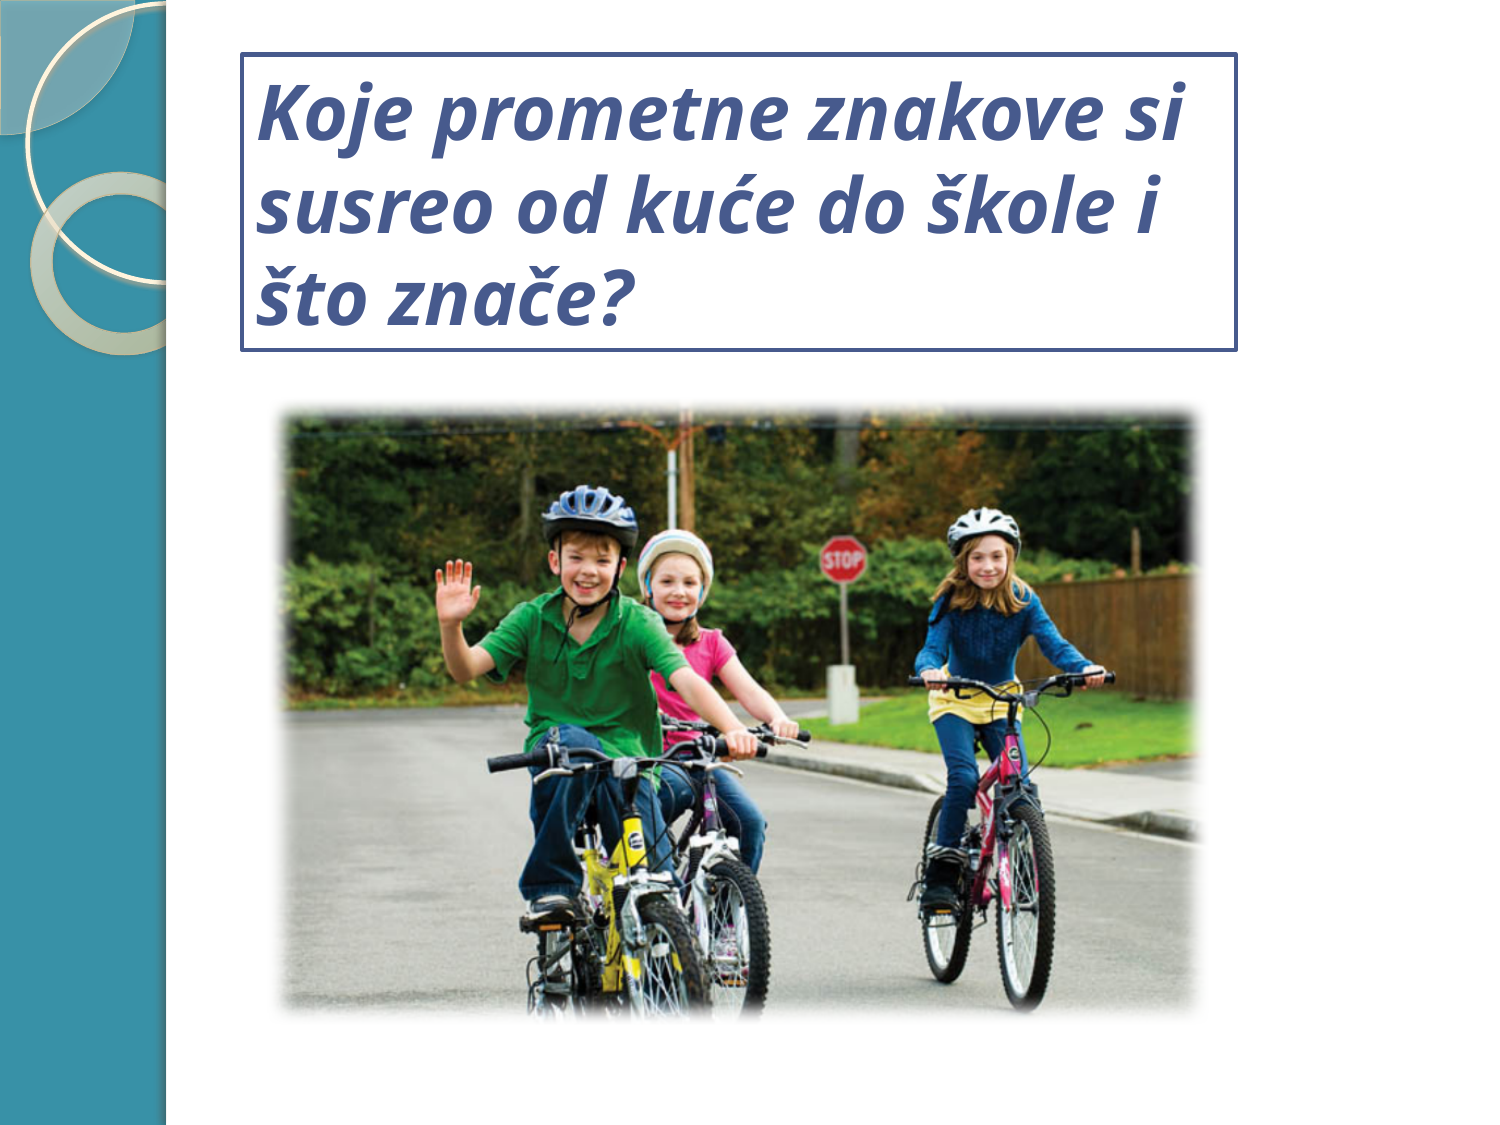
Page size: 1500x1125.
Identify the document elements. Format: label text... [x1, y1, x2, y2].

title Koje prometne znakove si susreo od kuće do škole i što znače? [240, 52, 1238, 352]
picture [267, 396, 1211, 1027]
